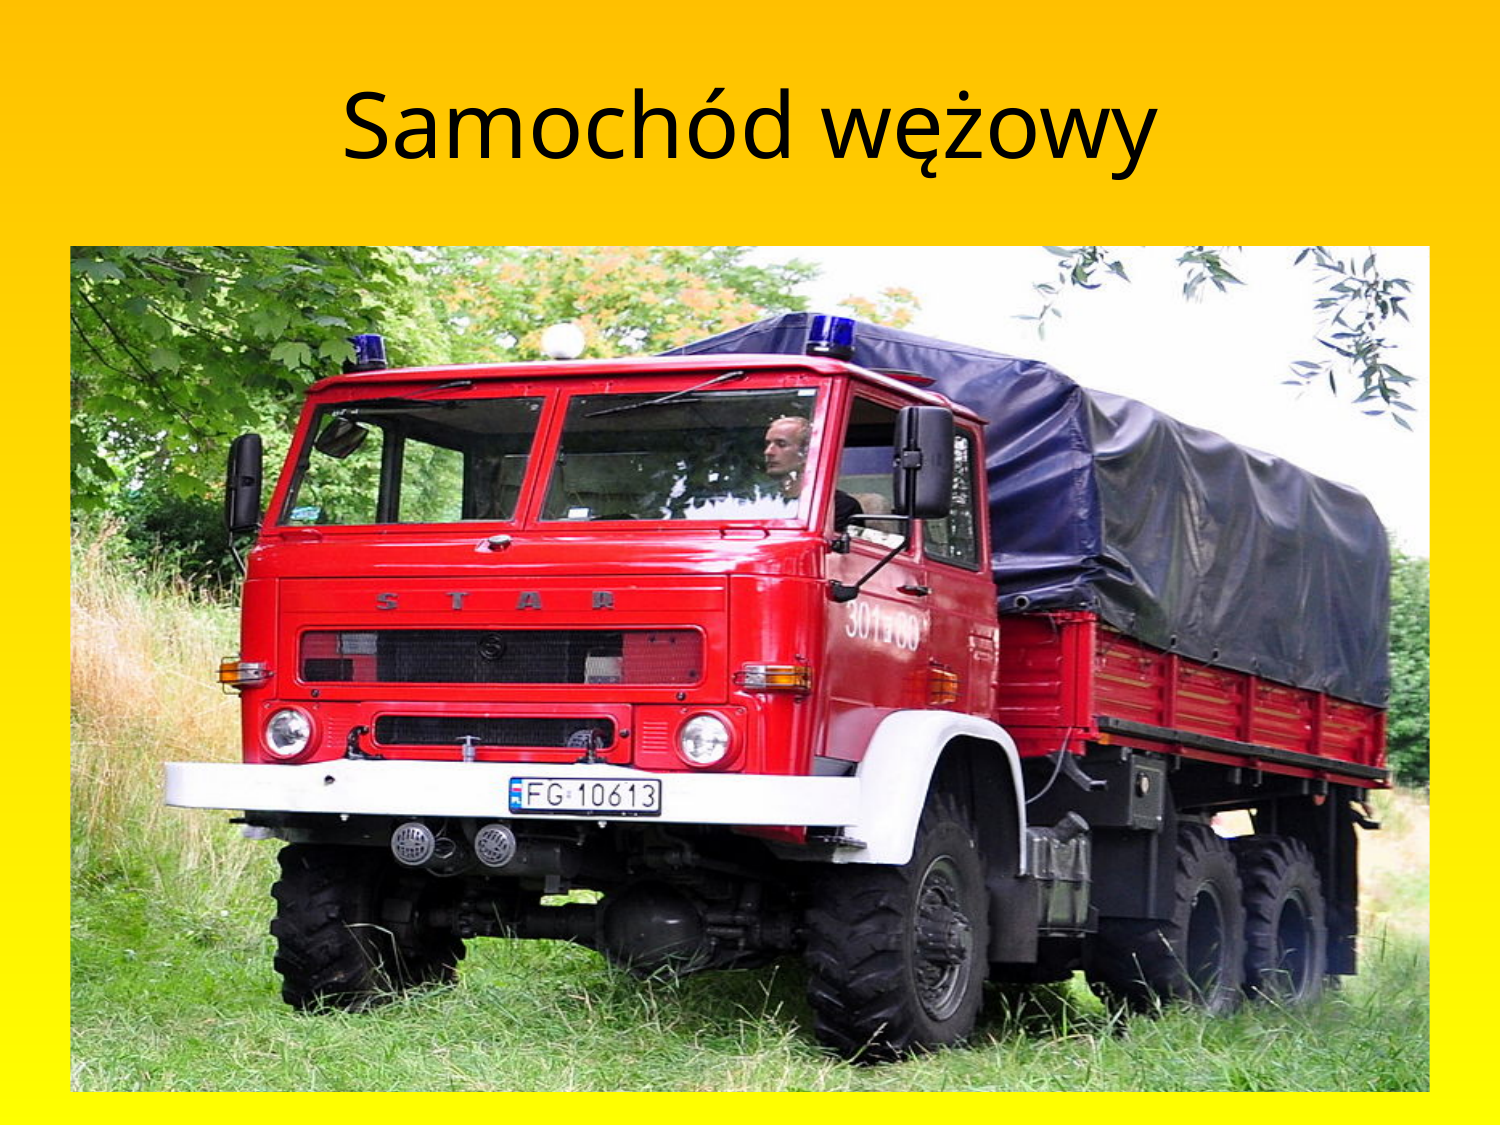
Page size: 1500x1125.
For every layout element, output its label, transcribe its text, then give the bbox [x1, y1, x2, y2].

title Samochód wężowy [75, 45, 1425, 200]
picture [70, 245, 1430, 1093]
